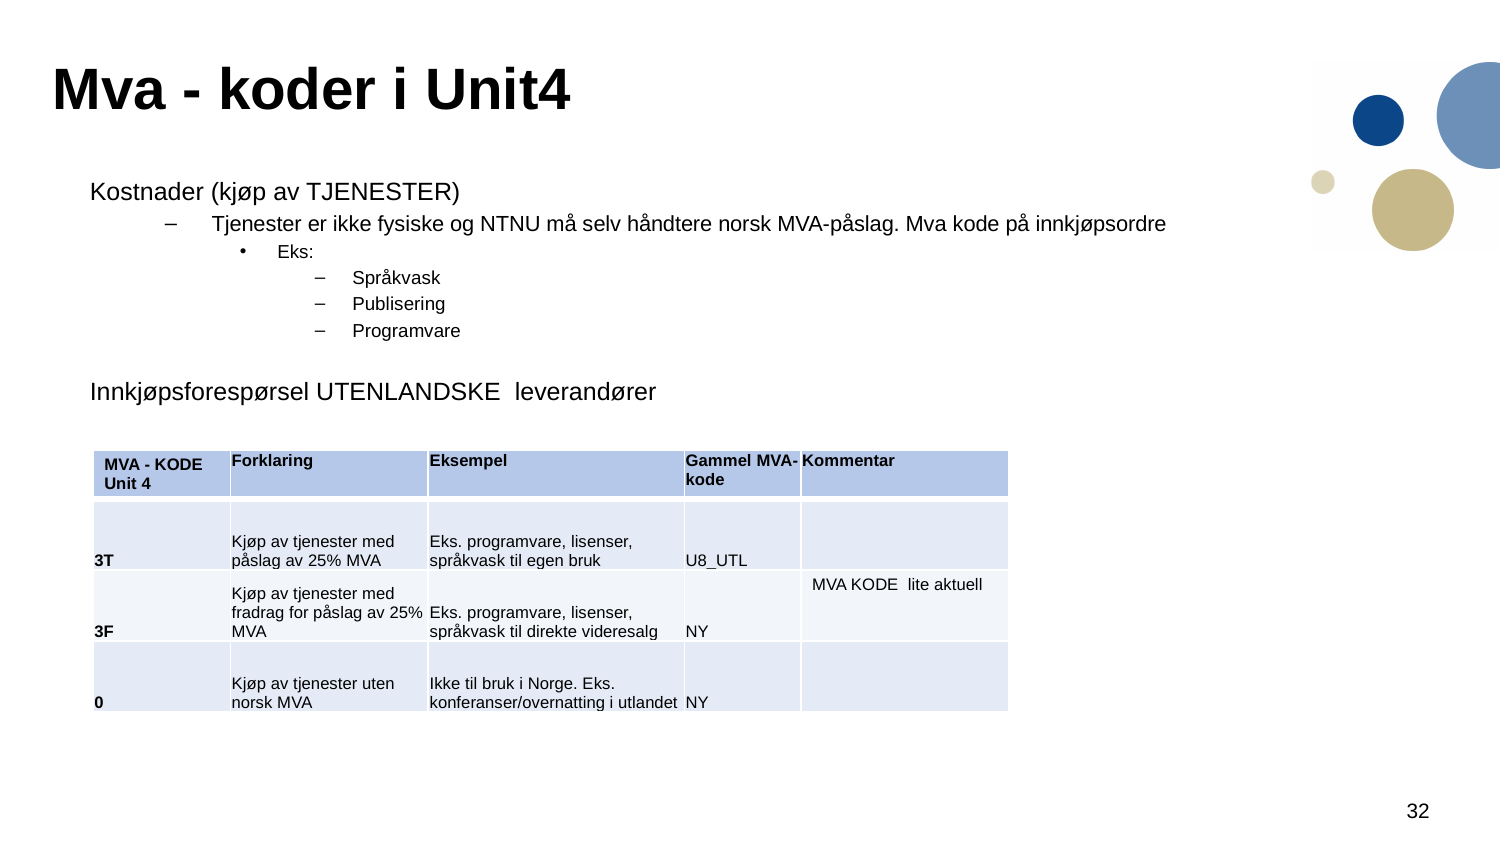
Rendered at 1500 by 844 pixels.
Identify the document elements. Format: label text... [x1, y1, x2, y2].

table_cell Kjøp av tjenester med påslag av 25% MVA [231, 502, 427, 569]
table_cell 3F [94, 571, 230, 640]
table_cell U8_UTL [685, 502, 800, 569]
list Kostnader (kjøp av TJENESTER) Tjenester er ikke fysiske og NTNU må selv håndtere norsk MVA-påslag. Mva kode på innkjøpsordre Eks: Språkvask Publisering Programvare Innkjøpsforespørsel UTENLANDSKE leverandører [75, 167, 1425, 790]
table_cell NY [685, 642, 800, 711]
table_cell Ikke til bruk i Norge. Eks. konferanser/overnatting i utlandet [429, 642, 684, 711]
picture [1311, 62, 1500, 251]
table_header Forklaring [231, 451, 427, 496]
table_header Kommentar [802, 451, 1008, 496]
table_header Eksempel [429, 451, 684, 496]
table_header MVA - KODE Unit 4 [94, 451, 230, 496]
table_cell Eks. programvare, lisenser, språkvask til egen bruk [429, 502, 684, 569]
table_cell [802, 502, 1008, 569]
table_cell Kjøp av tjenester uten norsk MVA [231, 642, 427, 711]
table_cell NY [685, 571, 800, 640]
table_cell [802, 642, 1008, 711]
table_cell 3T [94, 502, 230, 569]
table_cell Eks. programvare, lisenser, språkvask til direkte videresalg [429, 571, 684, 640]
title Mva - koder i Unit4 [38, 43, 1288, 130]
table_cell MVA KODE lite aktuell [802, 571, 1008, 640]
table_cell Kjøp av tjenester med fradrag for påslag av 25% MVA [231, 571, 427, 640]
table_header Gammel MVA- kode [685, 451, 800, 496]
table_cell 0 [94, 642, 230, 711]
